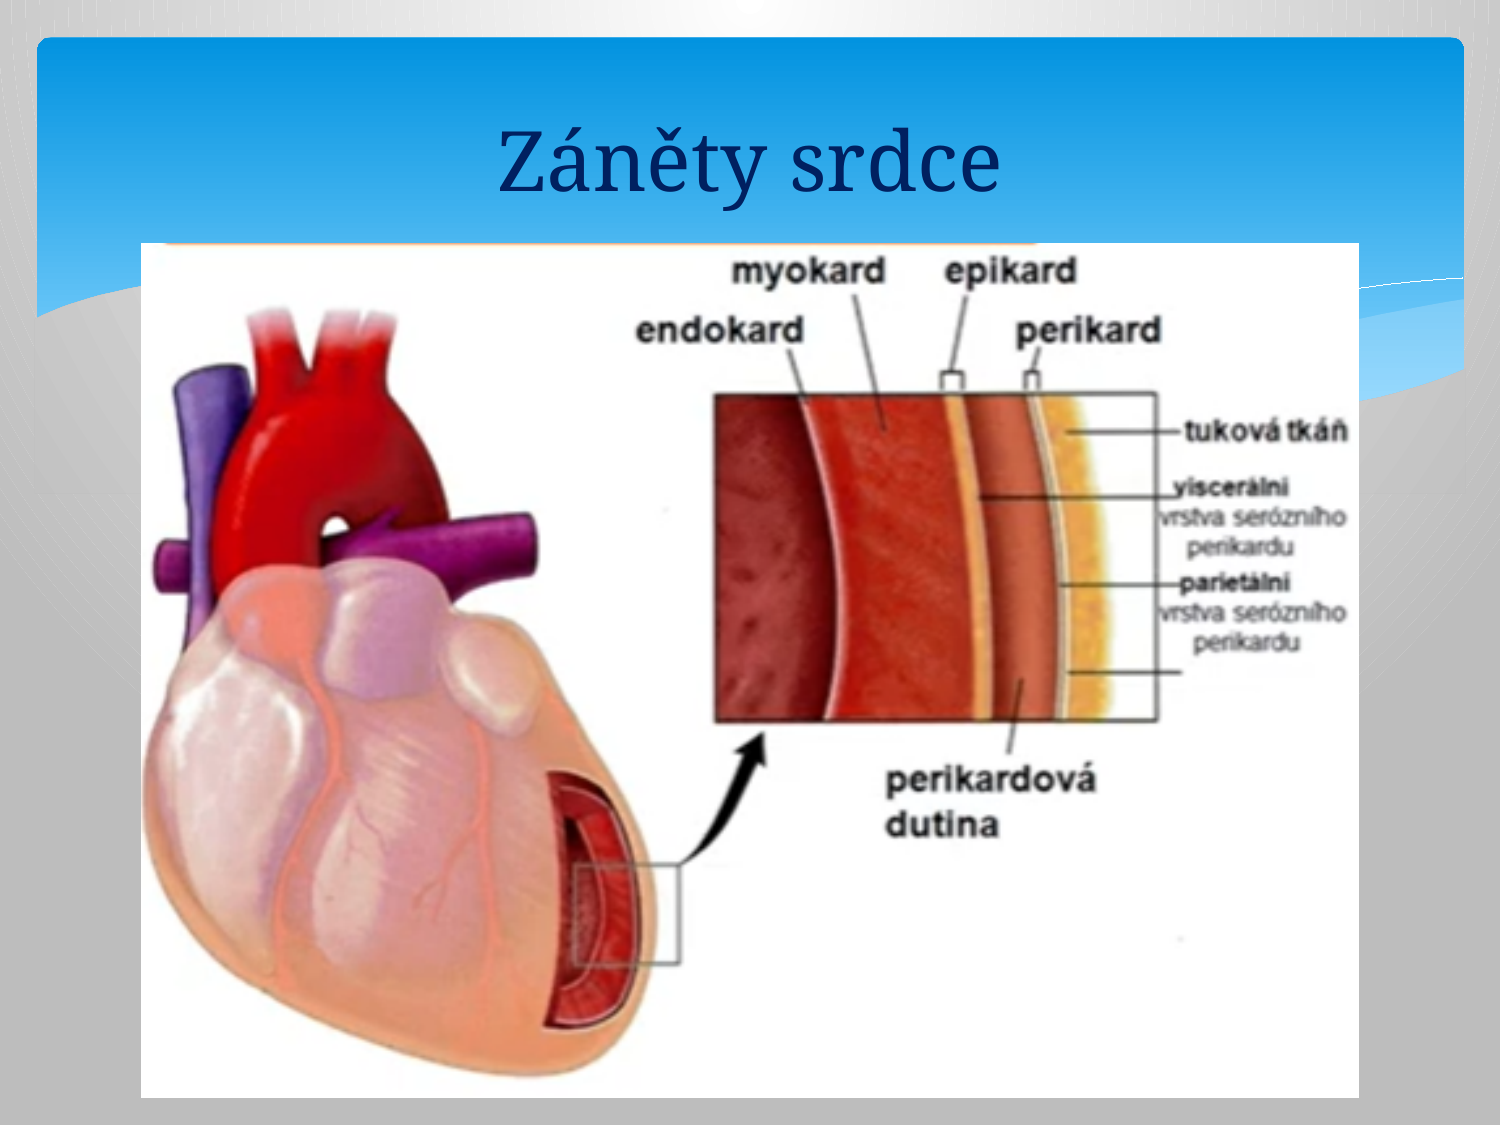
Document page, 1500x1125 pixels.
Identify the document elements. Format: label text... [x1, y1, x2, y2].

title Záněty srdce [41, 55, 1459, 261]
picture [141, 243, 1359, 1098]
